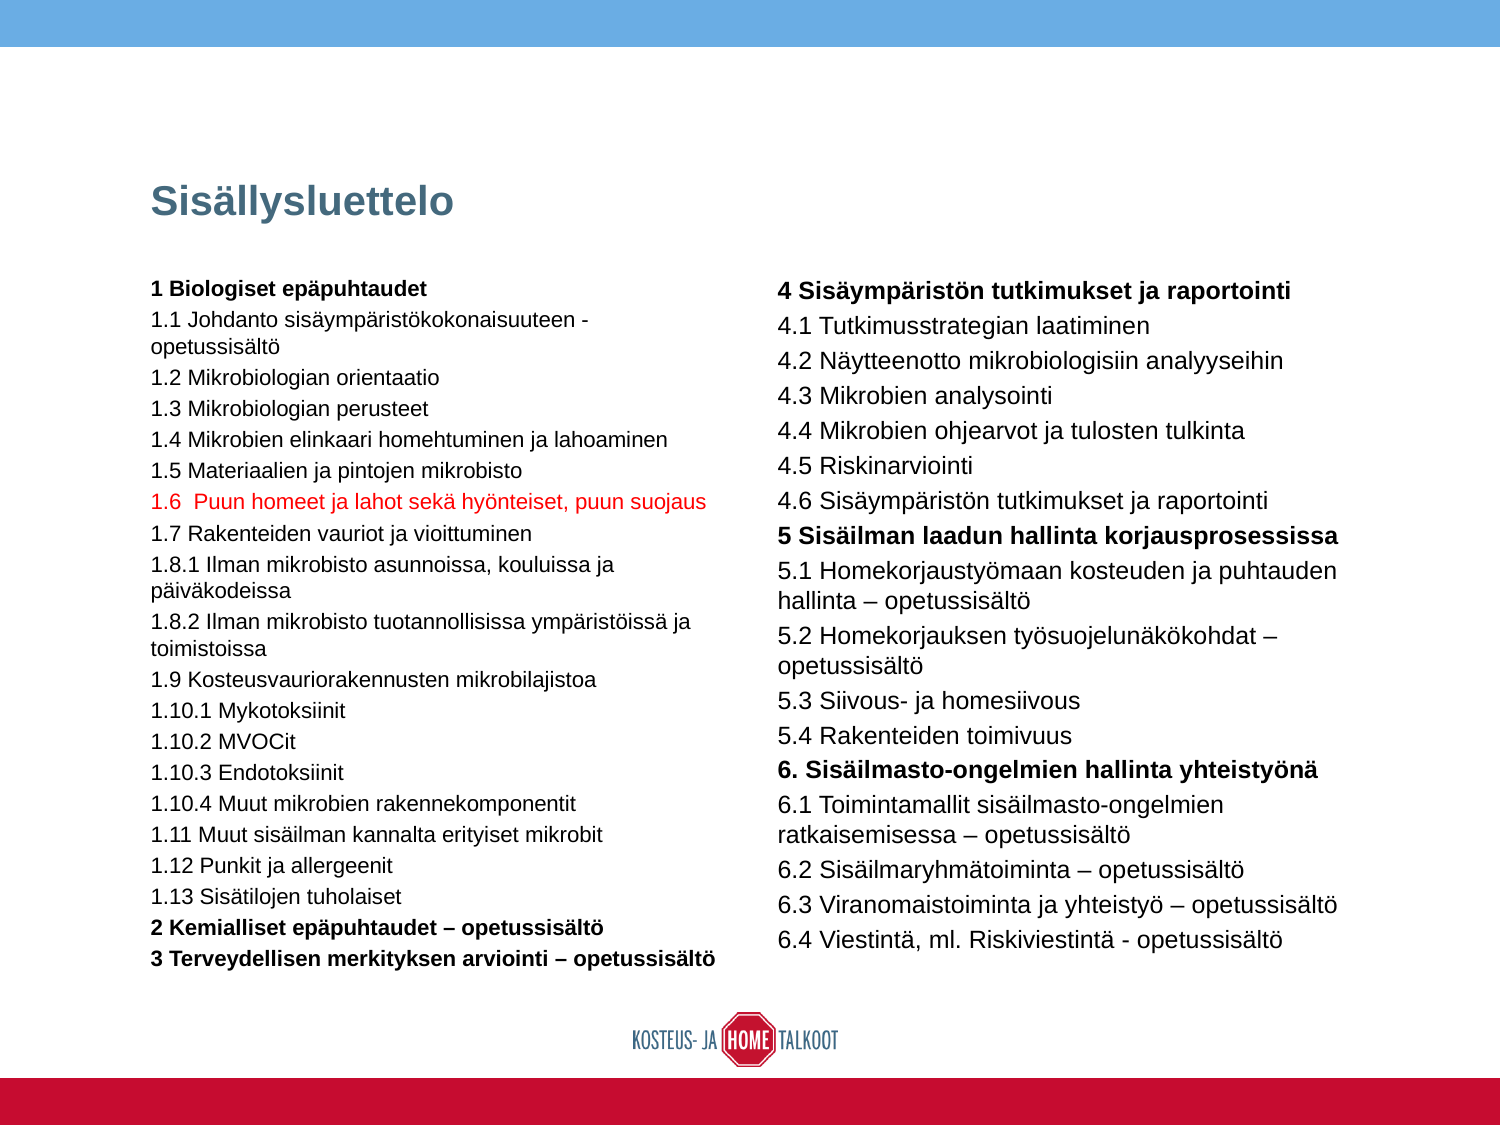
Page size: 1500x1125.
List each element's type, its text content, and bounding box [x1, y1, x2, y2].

title Sisällysluettelo [135, 54, 1365, 232]
list 4 Sisäympäristön tutkimukset ja raportointi 4.1 Tutkimusstrategian laatiminen 4.2 Näytteenotto mikrobiologisiin analyyseihin 4.3 Mikrobien analysointi 4.4 Mikrobien ohjearvot ja tulosten tulkinta 4.5 Riskinarviointi 4.6 Sisäympäristön tutkimukset ja raportointi 5 Sisäilman laadun hallinta korjausprosessissa 5.1 Homekorjaustyömaan kosteuden ja puhtauden hallinta – opetussisältö 5.2 Homekorjauksen työsuojelunäkökohdat – opetussisältö 5.3 Siivous- ja homesiivous 5.4 Rakenteiden toimivuus 6. Sisäilmasto-ongelmien hallinta yhteistyönä 6.1 Toimintamallit sisäilmasto-ongelmien ratkaisemisessa – opetussisältö 6.2 Sisäilmaryhmätoiminta – opetussisältö 6.3 Viranomaistoiminta ja yhteistyö – opetussisältö 6.4 Viestintä, ml. Riskiviestintä - opetussisältö [762, 267, 1365, 988]
list 1 Biologiset epäpuhtaudet 1.1 Johdanto sisäympäristökokonaisuuteen - opetussisältö 1.2 Mikrobiologian orientaatio 1.3 Mikrobiologian perusteet 1.4 Mikrobien elinkaari homehtuminen ja lahoaminen 1.5 Materiaalien ja pintojen mikrobisto 1.6 Puun homeet ja lahot sekä hyönteiset, puun suojaus 1.7 Rakenteiden vauriot ja vioittuminen 1.8.1 Ilman mikrobisto asunnoissa, kouluissa ja päiväkodeissa 1.8.2 Ilman mikrobisto tuotannollisissa ympäristöissä ja toimistoissa 1.9 Kosteusvauriorakennusten mikrobilajistoa 1.10.1 Mykotoksiinit 1.10.2 MVOCit 1.10.3 Endotoksiinit 1.10.4 Muut mikrobien rakennekomponentit 1.11 Muut sisäilman kannalta erityiset mikrobit 1.12 Punkit ja allergeenit 1.13 Sisätilojen tuholaiset 2 Kemialliset epäpuhtaudet – opetussisältö 3 Terveydellisen merkityksen arviointi – opetussisältö [135, 267, 738, 988]
picture [633, 1012, 838, 1067]
